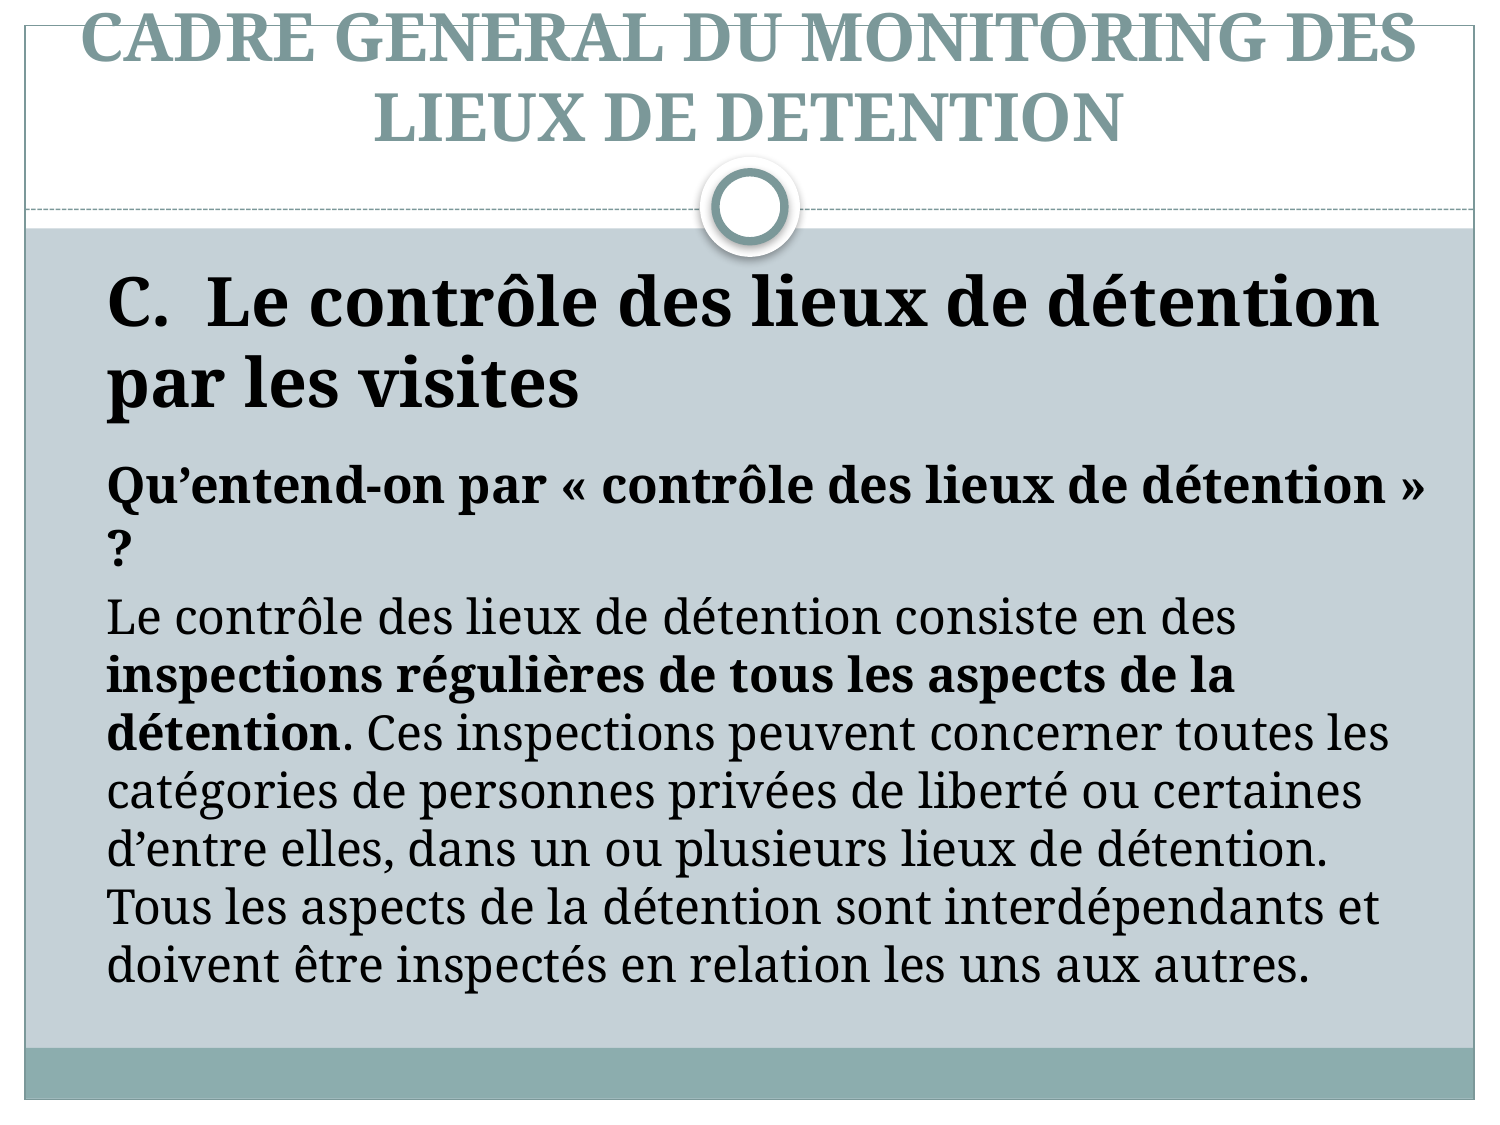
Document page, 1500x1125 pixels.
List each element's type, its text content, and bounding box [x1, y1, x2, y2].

list C. Le contrôle des lieux de détention par les visites Qu’entend-on par « contrôle des lieux de détention » ? Le contrôle des lieux de détention consiste en des inspections régulières de tous les aspects de la détention. Ces inspections peuvent concerner toutes les catégories de personnes privées de liberté ou certaines d’entre elles, dans un ou plusieurs lieux de détention. Tous les aspects de la détention sont interdépendants et doivent être inspectés en relation les uns aux autres. [49, 250, 1445, 1001]
title CADRE GENERAL DU MONITORING DES LIEUX DE DETENTION [49, 37, 1450, 162]
